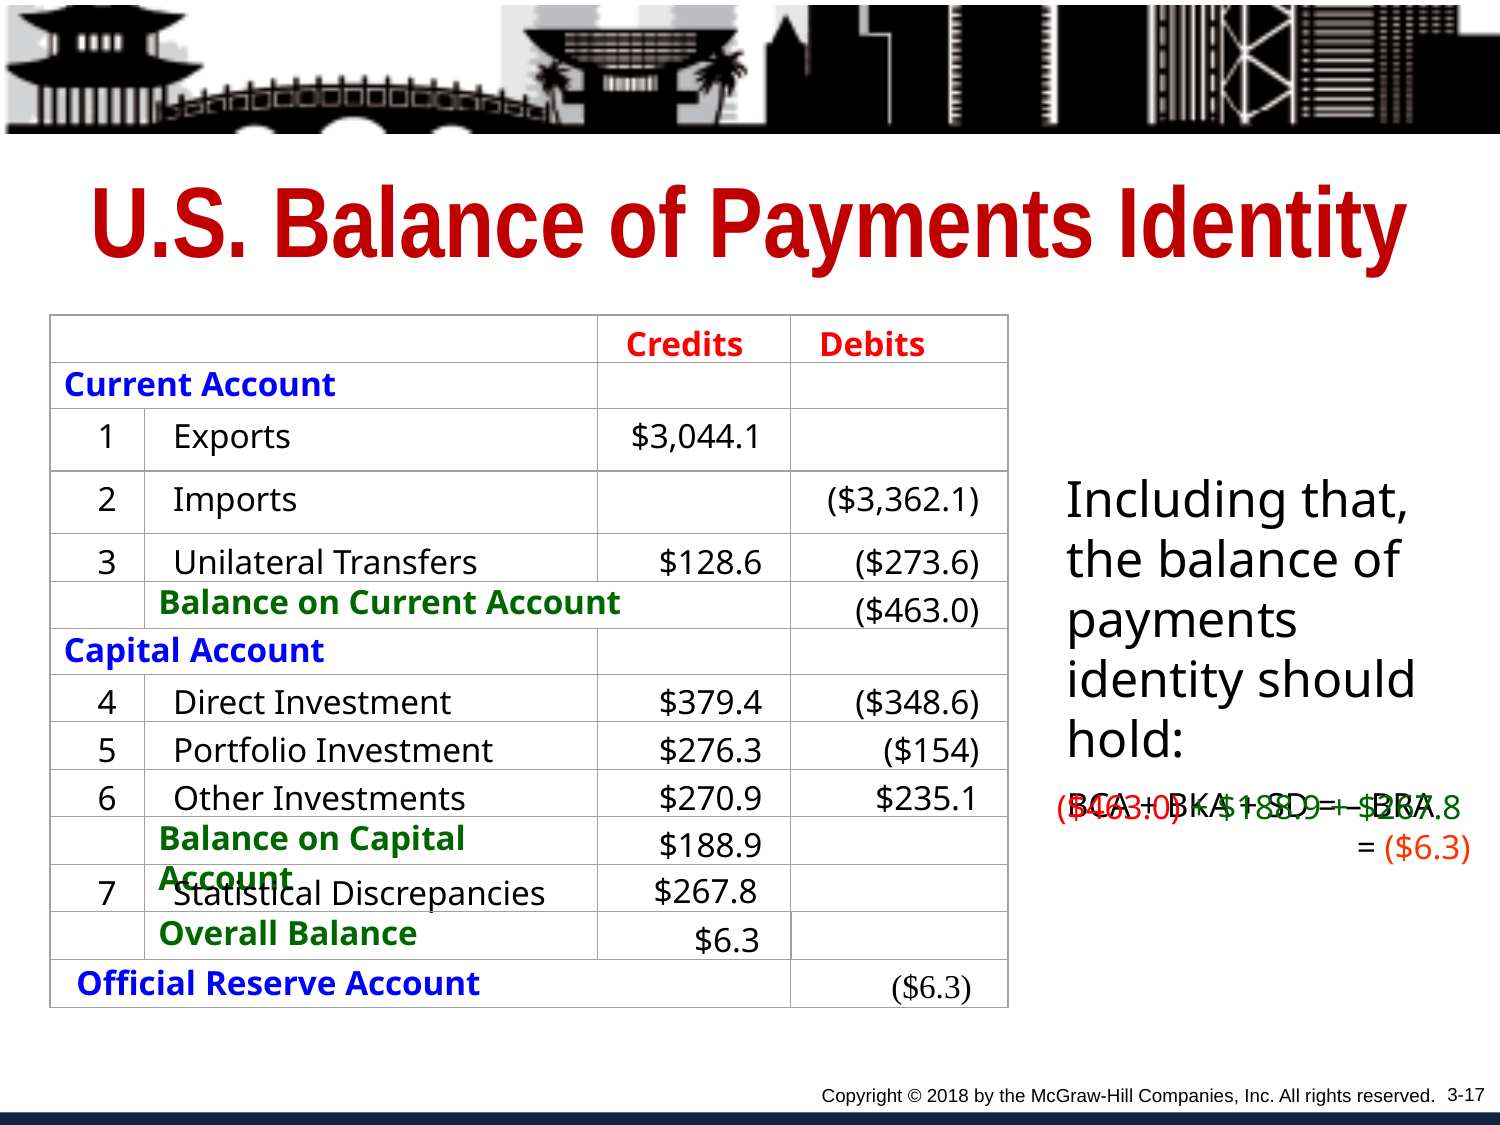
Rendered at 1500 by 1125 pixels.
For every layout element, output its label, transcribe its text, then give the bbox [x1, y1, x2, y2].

picture [0, 5, 1500, 134]
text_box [49, 314, 1009, 1010]
text_box Copyright © 2018 by the McGraw-Hill Companies, Inc. All rights reserved. [774, 1074, 1424, 1125]
text_box ($463.0) + $188.9 + $267.8 = ($6.3) [1013, 777, 1488, 875]
text_box Including that, the balance of payments identity should hold: BCA + BKA + SD = – BRA [1049, 458, 1500, 833]
title U.S. Balance of Payments Identity [75, 149, 1425, 313]
text_box 3-17 [1424, 1074, 1500, 1125]
